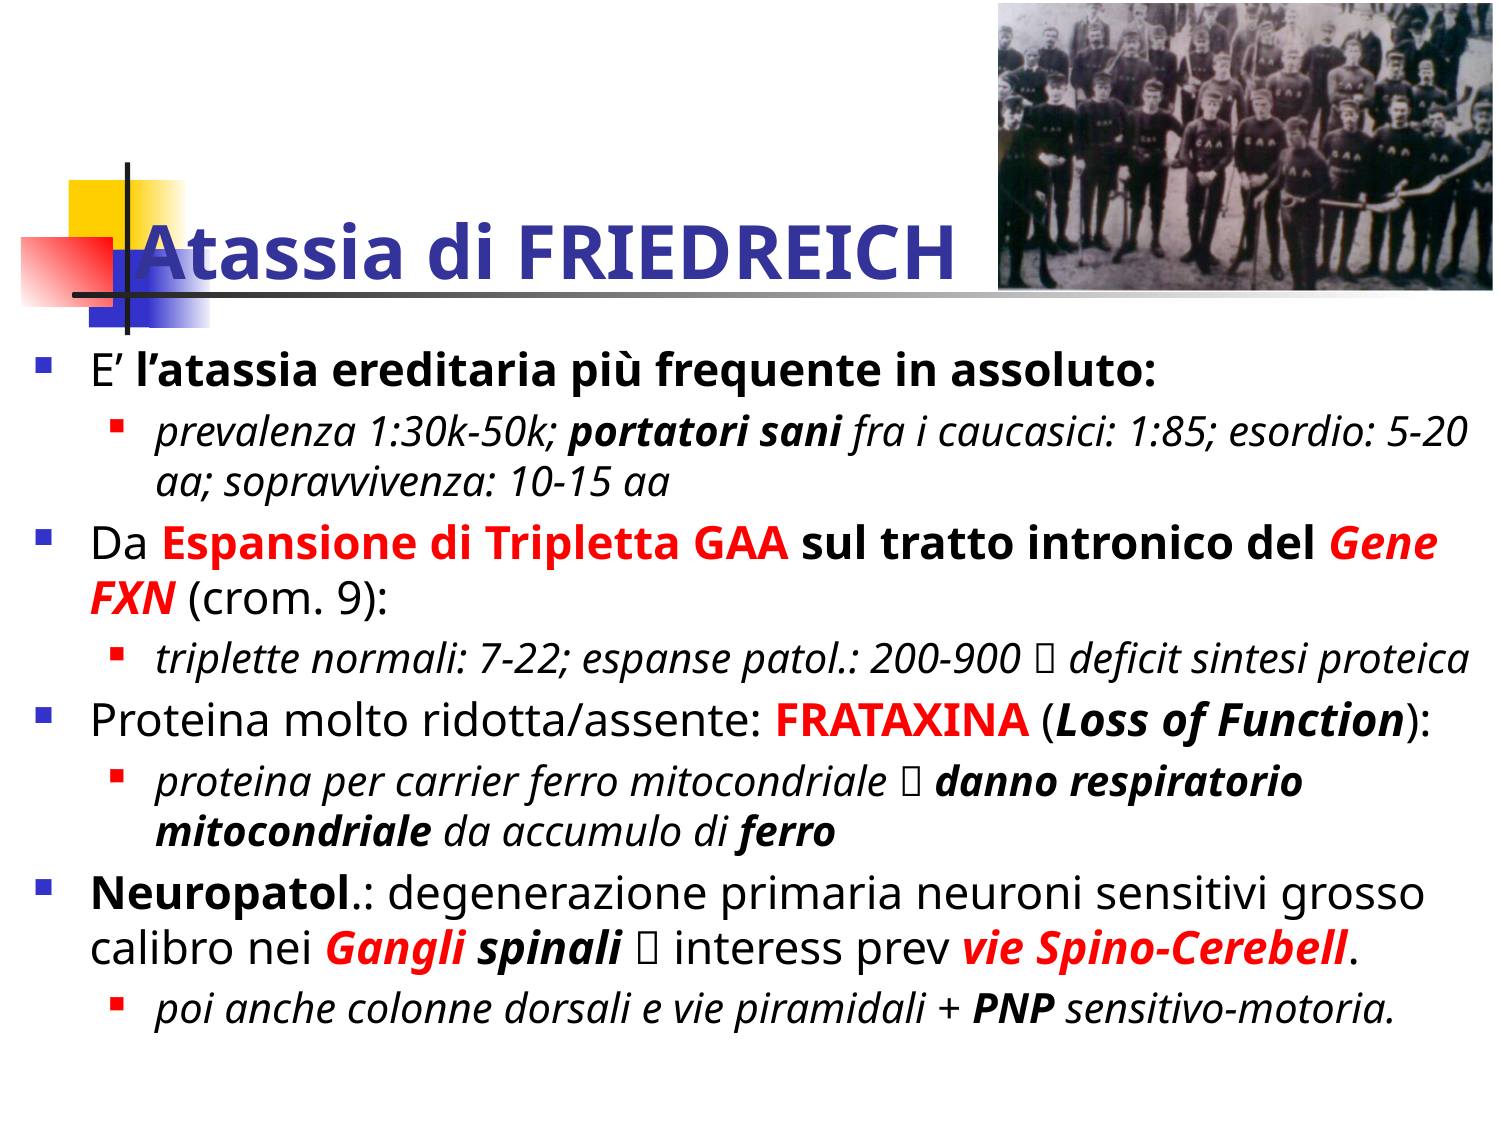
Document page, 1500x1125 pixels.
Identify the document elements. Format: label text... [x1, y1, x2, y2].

picture [997, 3, 1493, 292]
title Atassia di FRIEDREICH [119, 62, 1398, 303]
list E’ l’atassia ereditaria più frequente in assoluto: prevalenza 1:30k-50k; portatori sani fra i caucasici: 1:85; esordio: 5-20 aa; sopravvivenza: 10-15 aa Da Espansione di Tripletta GAA sul tratto intronico del Gene FXN (crom. 9): triplette normali: 7-22; espanse patol.: 200-900  deficit sintesi proteica Proteina molto ridotta/assente: FRATAXINA (Loss of Function): proteina per carrier ferro mitocondriale  danno respiratorio mitocondriale da accumulo di ferro Neuropatol.: degenerazione primaria neuroni sensitivi grosso calibro nei Gangli spinali  interess prev vie Spino-Cerebell. poi anche colonne dorsali e vie piramidali + PNP sensitivo-motoria. [18, 333, 1500, 1125]
